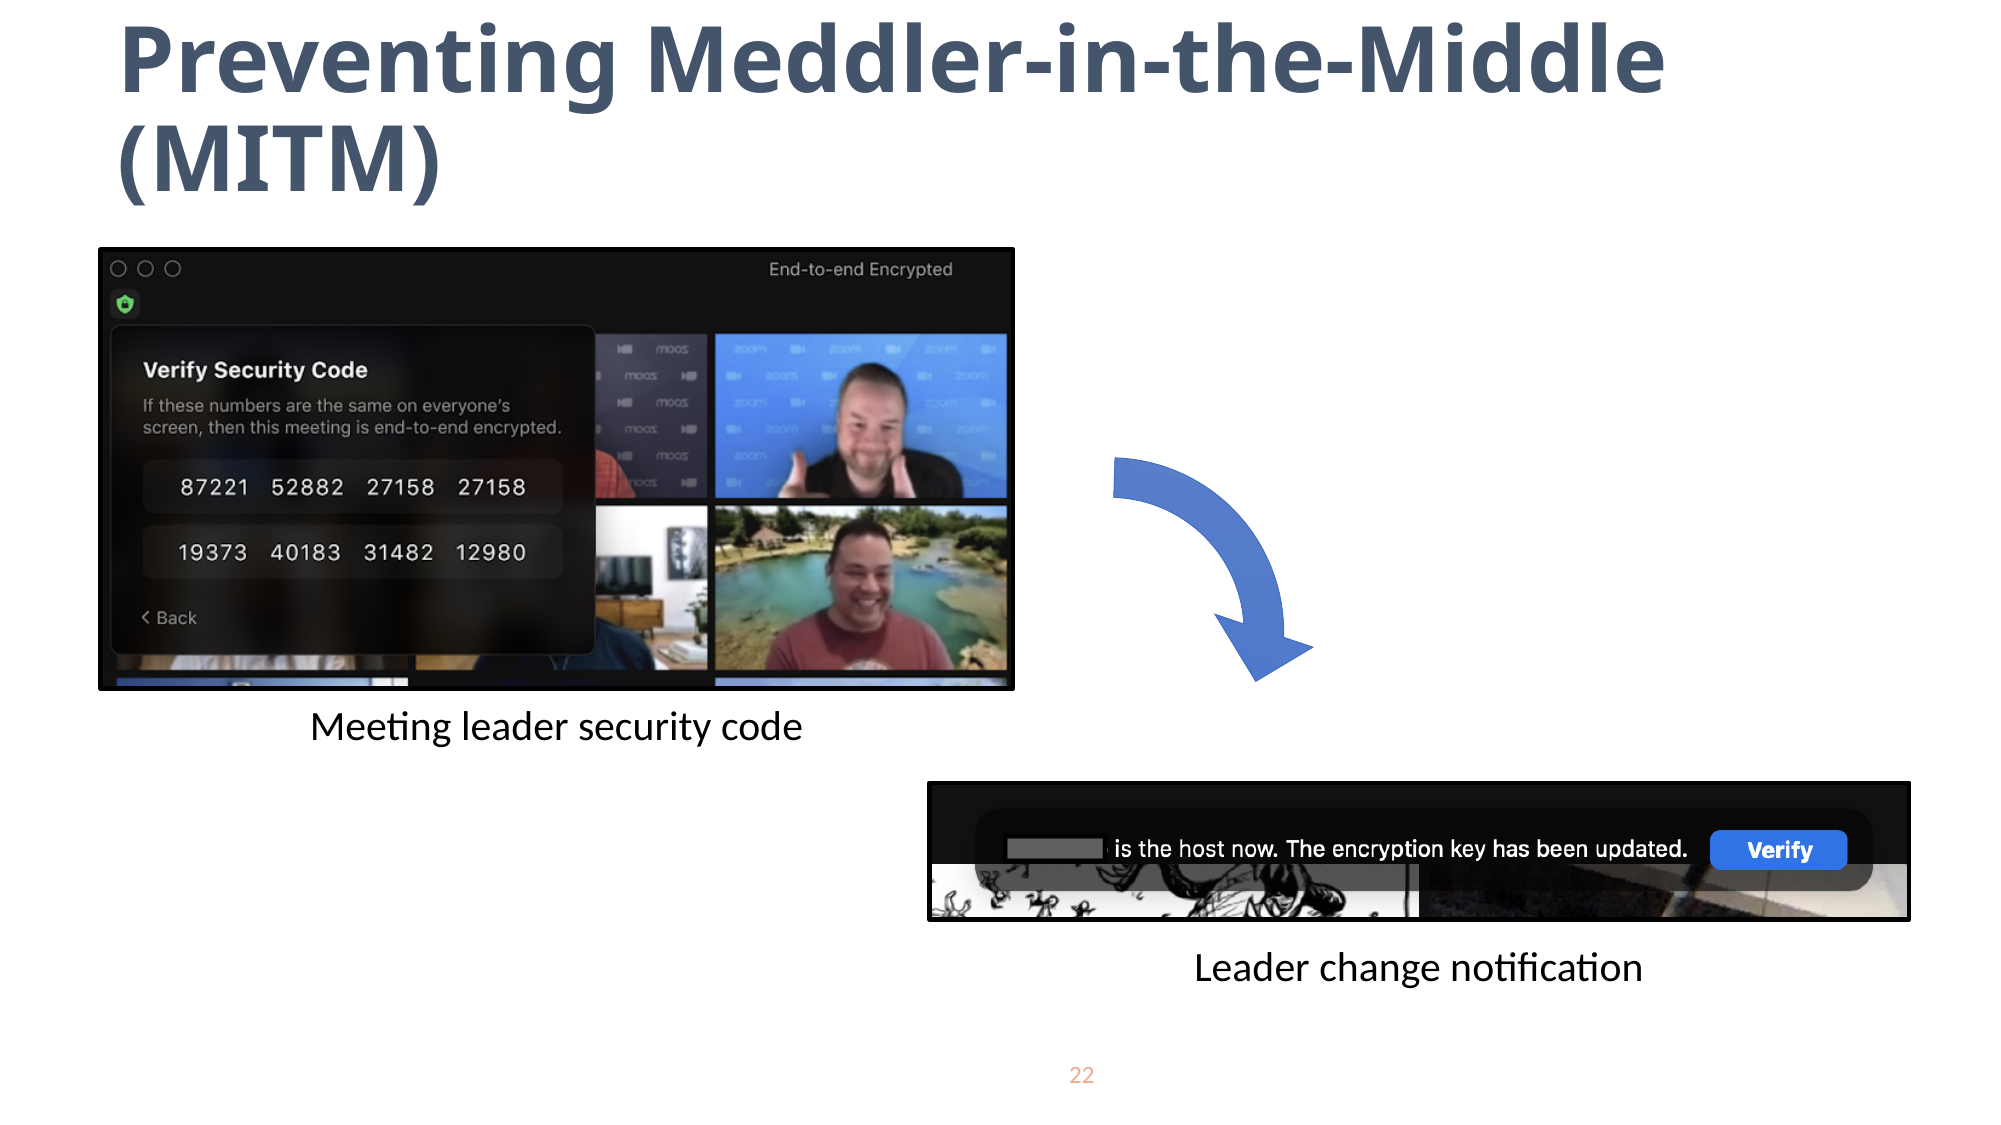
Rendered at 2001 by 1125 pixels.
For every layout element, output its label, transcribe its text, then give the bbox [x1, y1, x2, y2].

text_box Meeting leader security code [295, 690, 819, 756]
slide_number 22 [879, 1043, 1110, 1103]
title Preventing Meddler-in-the-Middle (MITM) [102, 19, 1872, 205]
text_box Leader change notification [1179, 932, 1659, 998]
picture [102, 251, 1011, 687]
picture [931, 785, 1907, 918]
text_box [1113, 457, 1314, 682]
